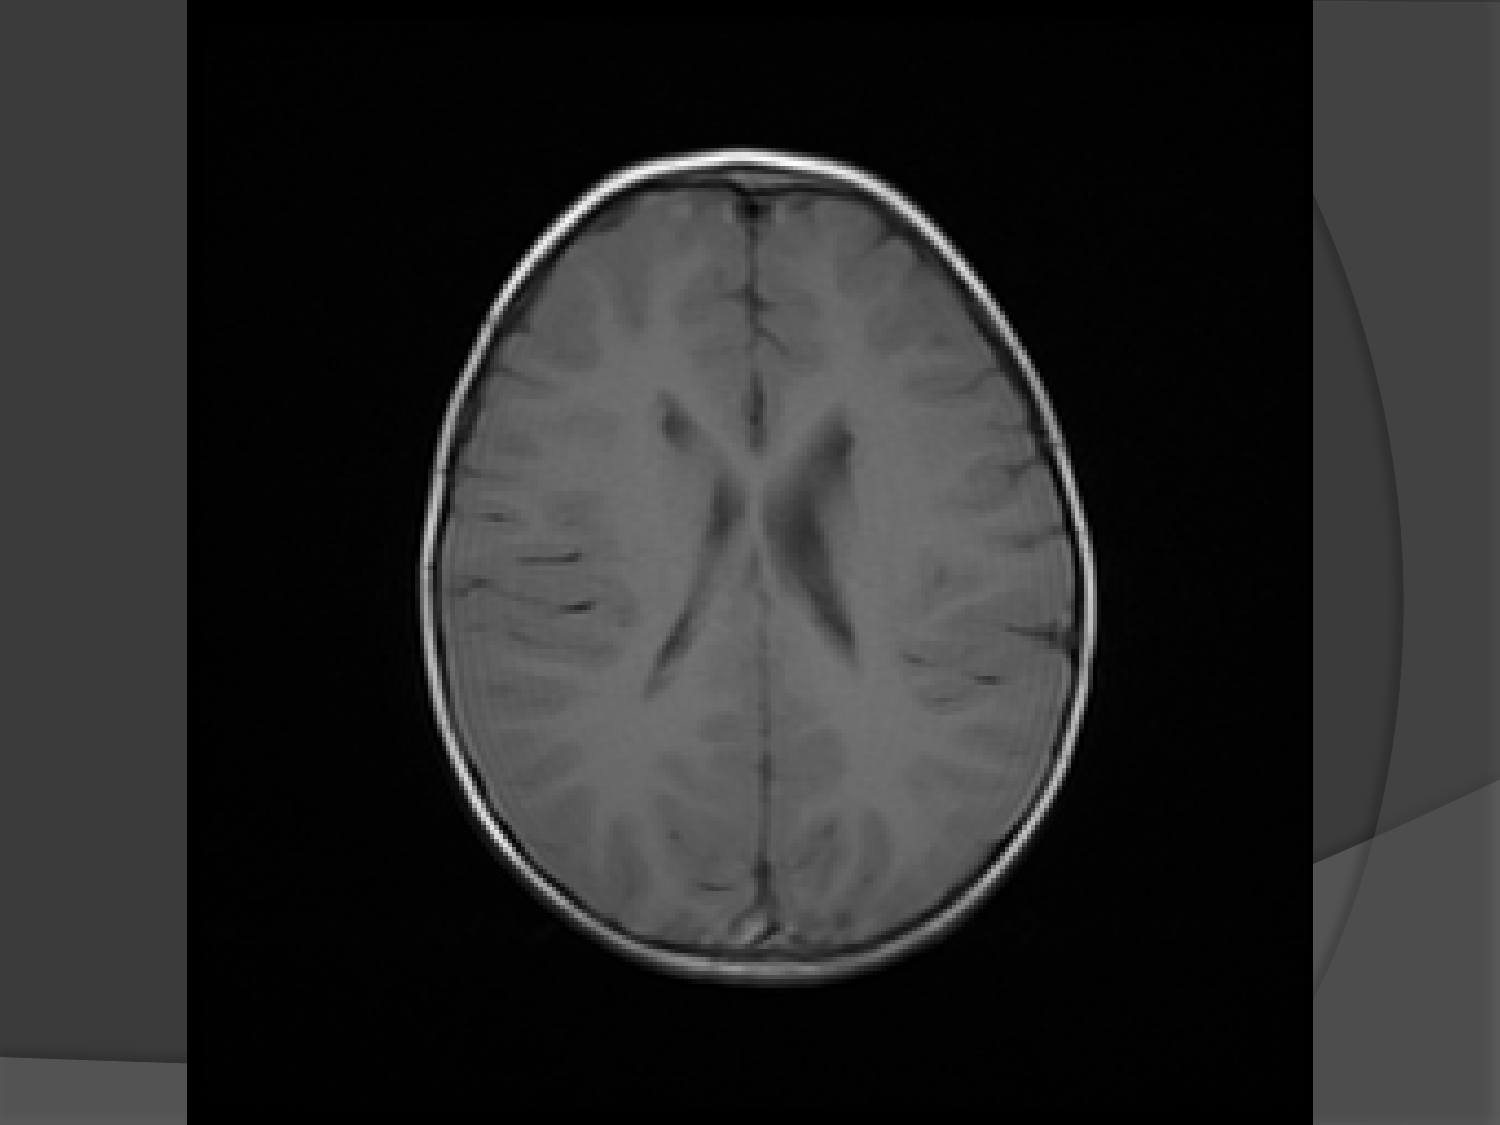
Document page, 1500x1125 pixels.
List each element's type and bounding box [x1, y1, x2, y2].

picture [187, 0, 1313, 1125]
